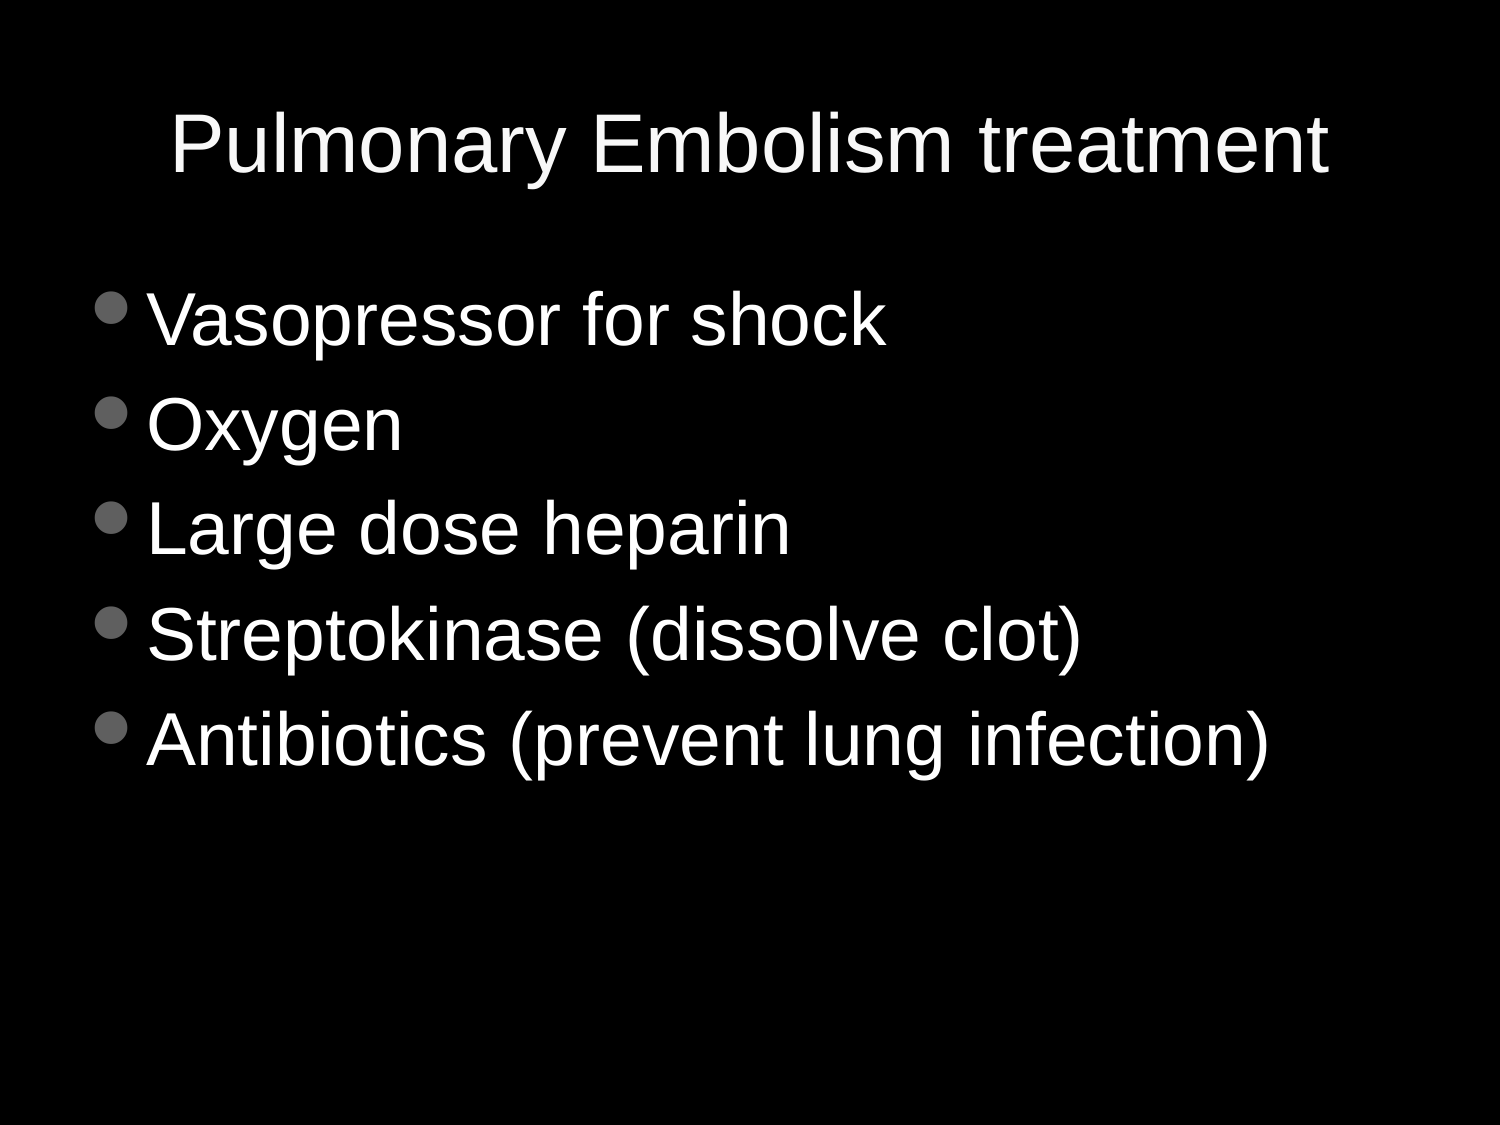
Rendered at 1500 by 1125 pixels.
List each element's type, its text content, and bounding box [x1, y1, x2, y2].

list Vasopressor for shock Oxygen Large dose heparin Streptokinase (dissolve clot) Antibiotics (prevent lung infection) [74, 262, 1426, 1006]
title Pulmonary Embolism treatment [74, 45, 1426, 233]
